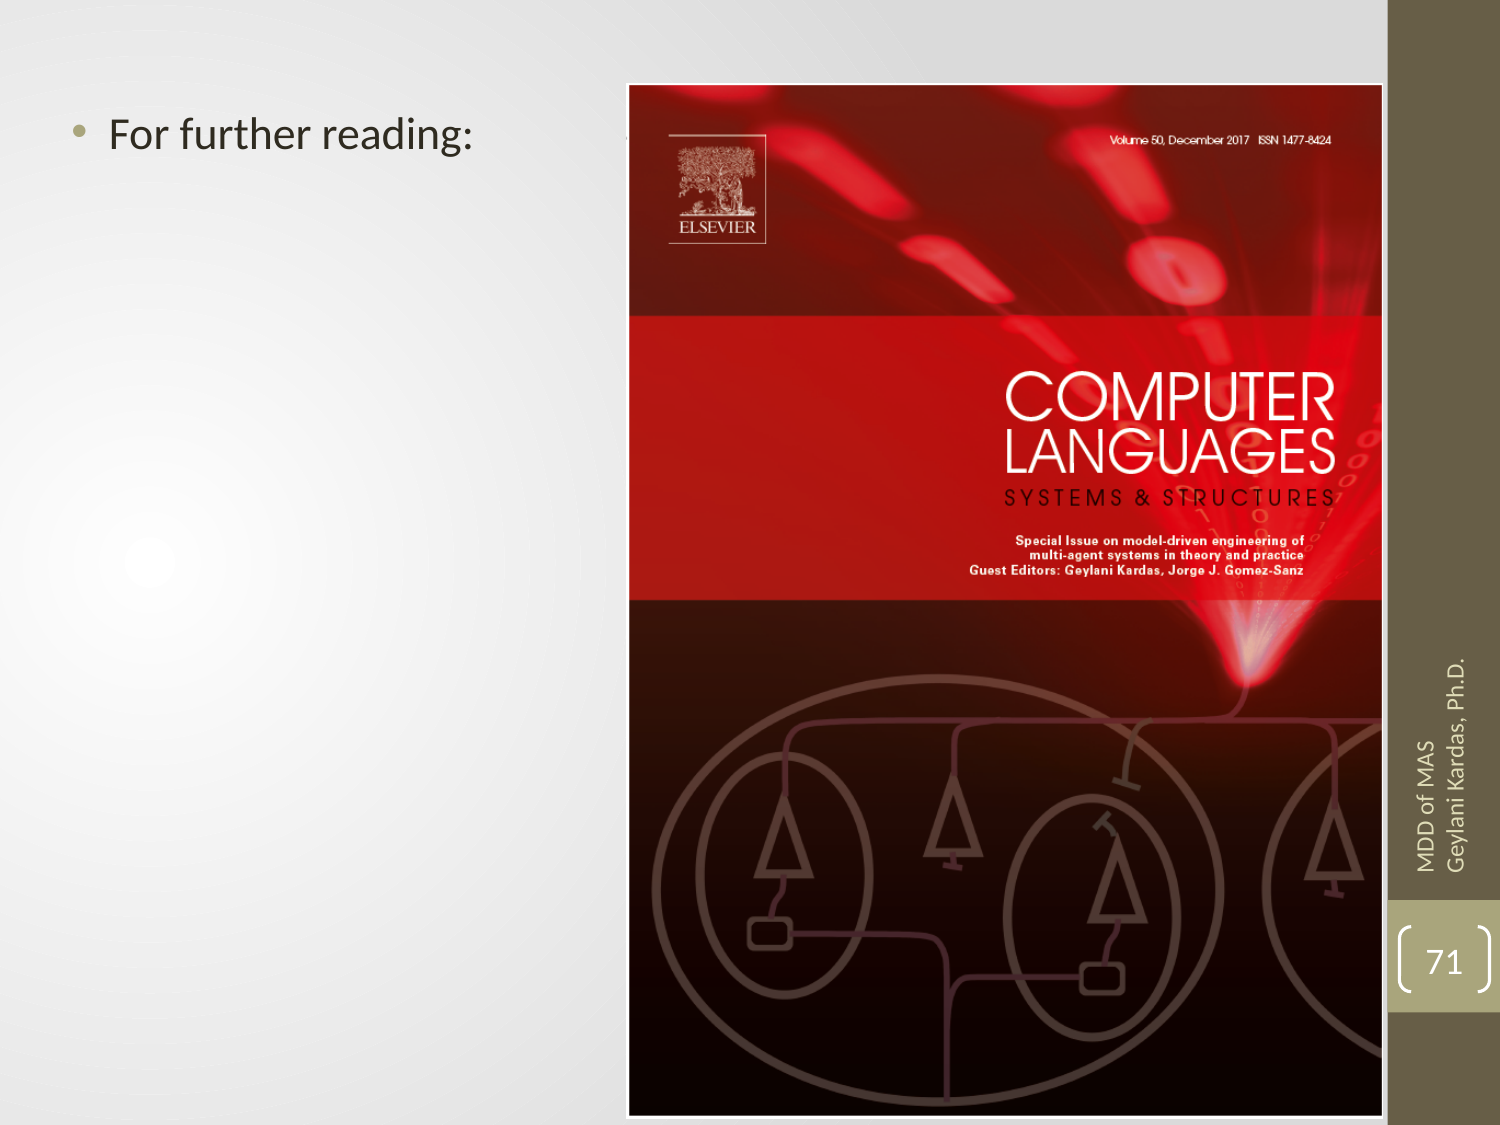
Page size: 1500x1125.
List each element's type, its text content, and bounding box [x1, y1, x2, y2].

slide_number 71 [1397, 925, 1492, 994]
footer MDD of MAS Geylani Kardas, Ph.D. [1408, 500, 1469, 889]
list For further reading: [37, 95, 550, 800]
picture [625, 83, 1383, 1119]
